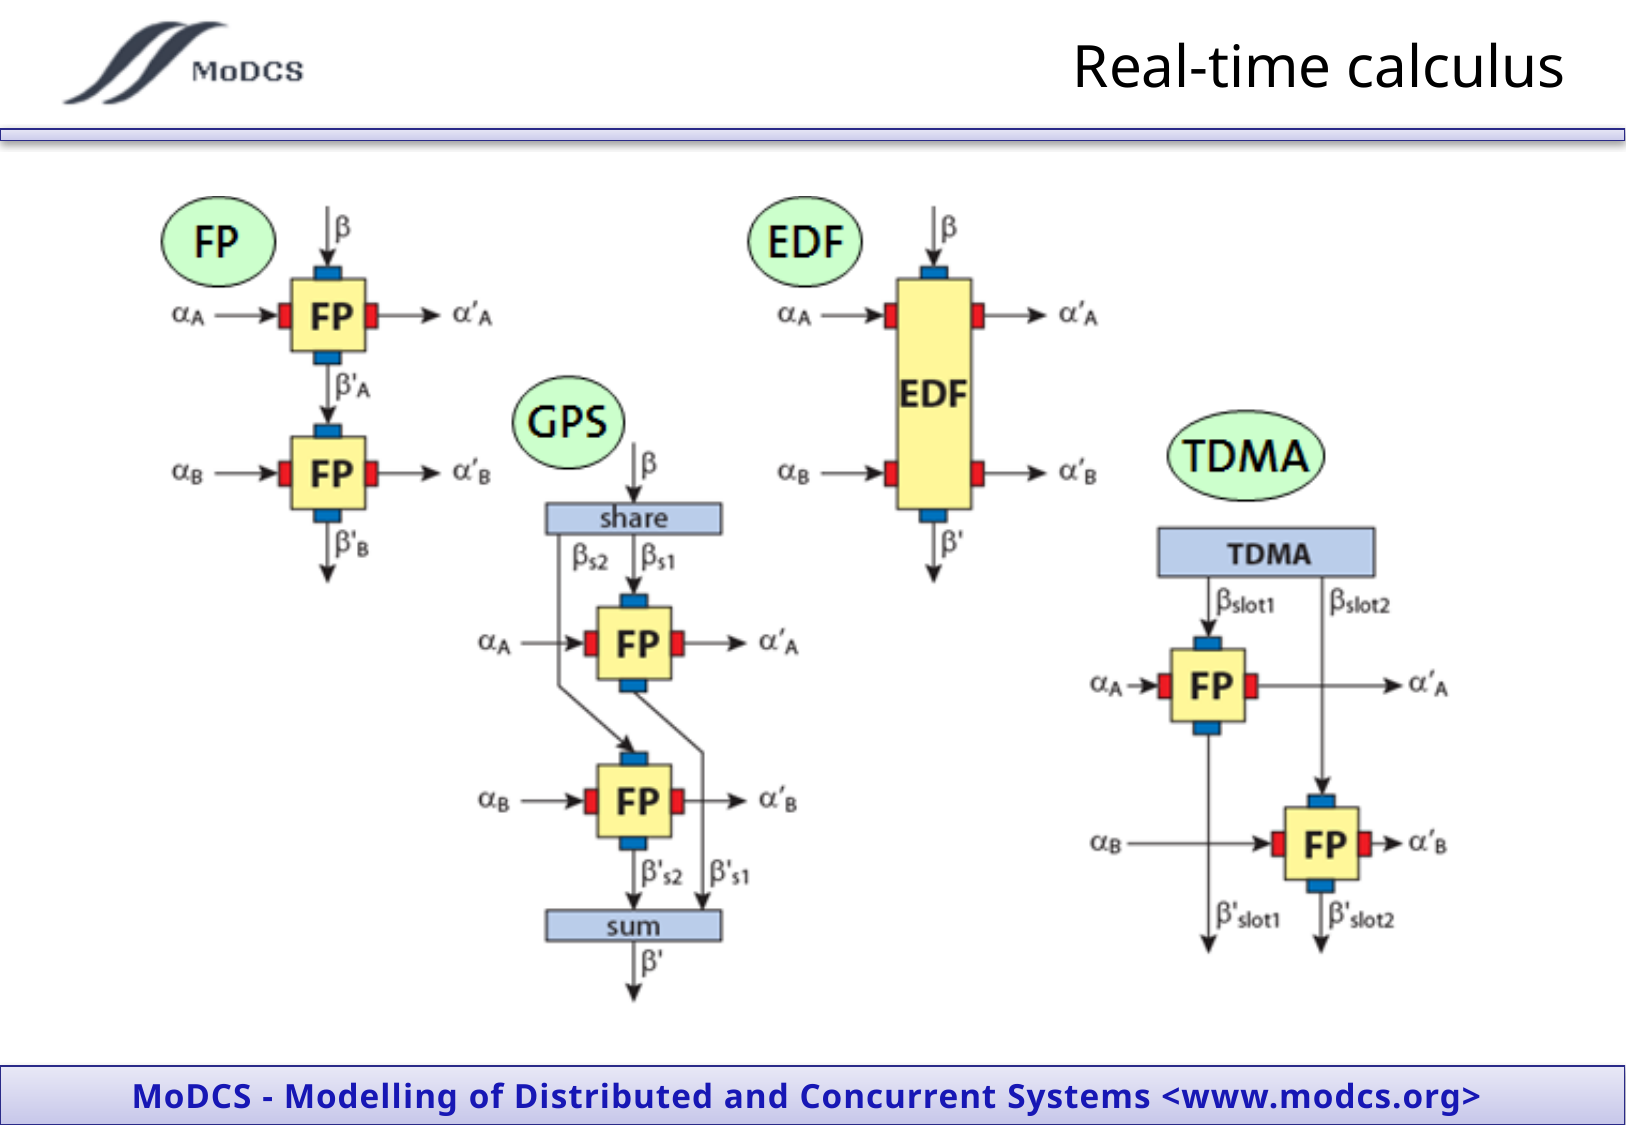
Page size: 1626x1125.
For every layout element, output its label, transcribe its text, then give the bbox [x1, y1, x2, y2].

picture [127, 195, 1482, 1012]
title Real-time calculus [390, 0, 1581, 130]
picture [0, 0, 390, 128]
